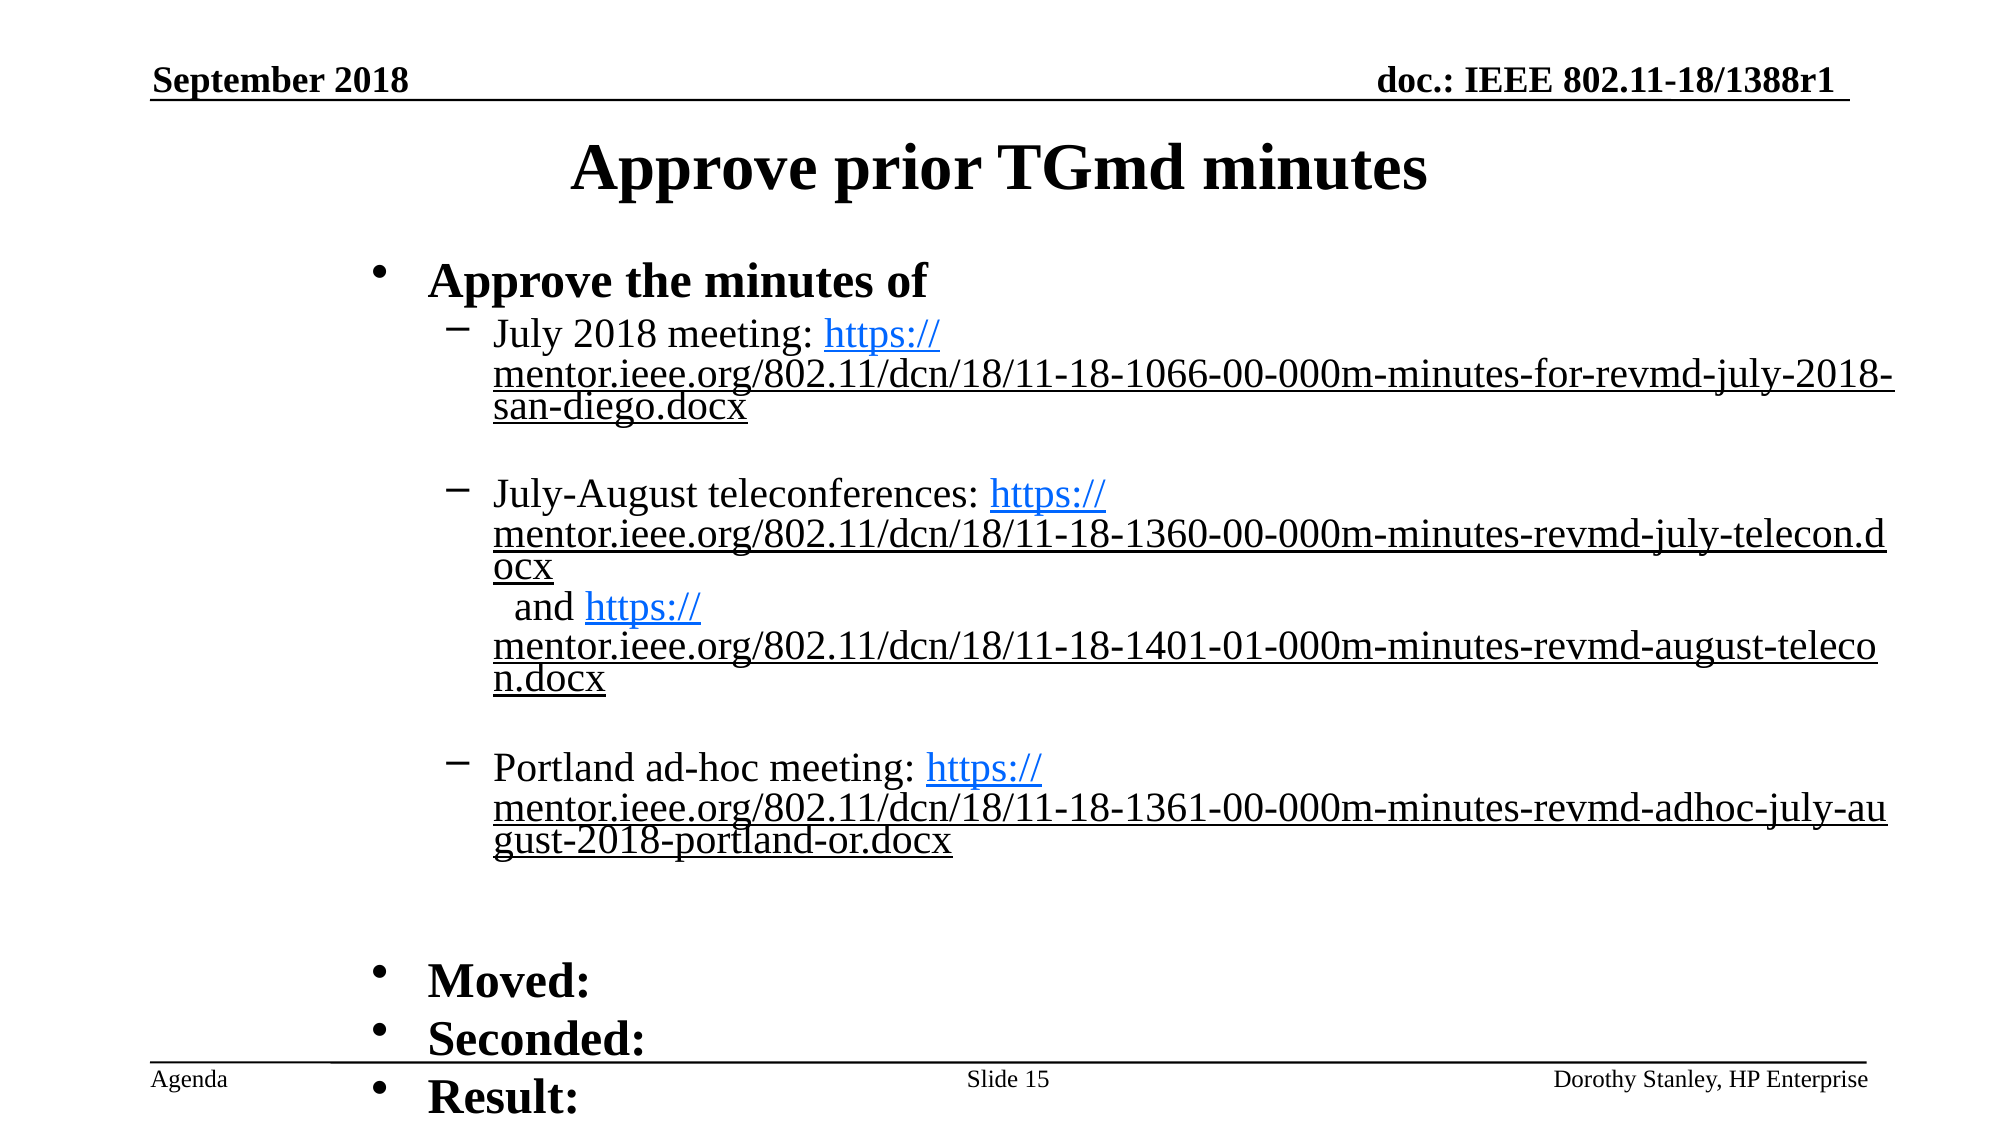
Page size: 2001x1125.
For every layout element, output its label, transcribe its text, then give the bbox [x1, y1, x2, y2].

title Approve prior TGmd minutes [362, 75, 1638, 250]
footer Dorothy Stanley, HP Enterprise [1549, 1062, 1869, 1093]
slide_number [152, 54, 567, 100]
list Approve the minutes of July 2018 meeting: https://mentor.ieee.org/802.11/dcn/18/11-18-1066-00-000m-minutes-for-revmd-july-2018-san-diego.docx July-August teleconferences: https://mentor.ieee.org/802.11/dcn/18/11-18-1360-00-000m-minutes-revmd-july-telecon.docx and https://mentor.ieee.org/802.11/dcn/18/11-18-1401-01-000m-minutes-revmd-august-telecon.docx Portland ad-hoc meeting: https://mentor.ieee.org/802.11/dcn/18/11-18-1361-00-000m-minutes-revmd-adhoc-july-august-2018-portland-or.docx Moved: Seconded: Result: [356, 251, 1911, 1002]
slide_number Slide 15 [966, 1062, 1051, 1093]
